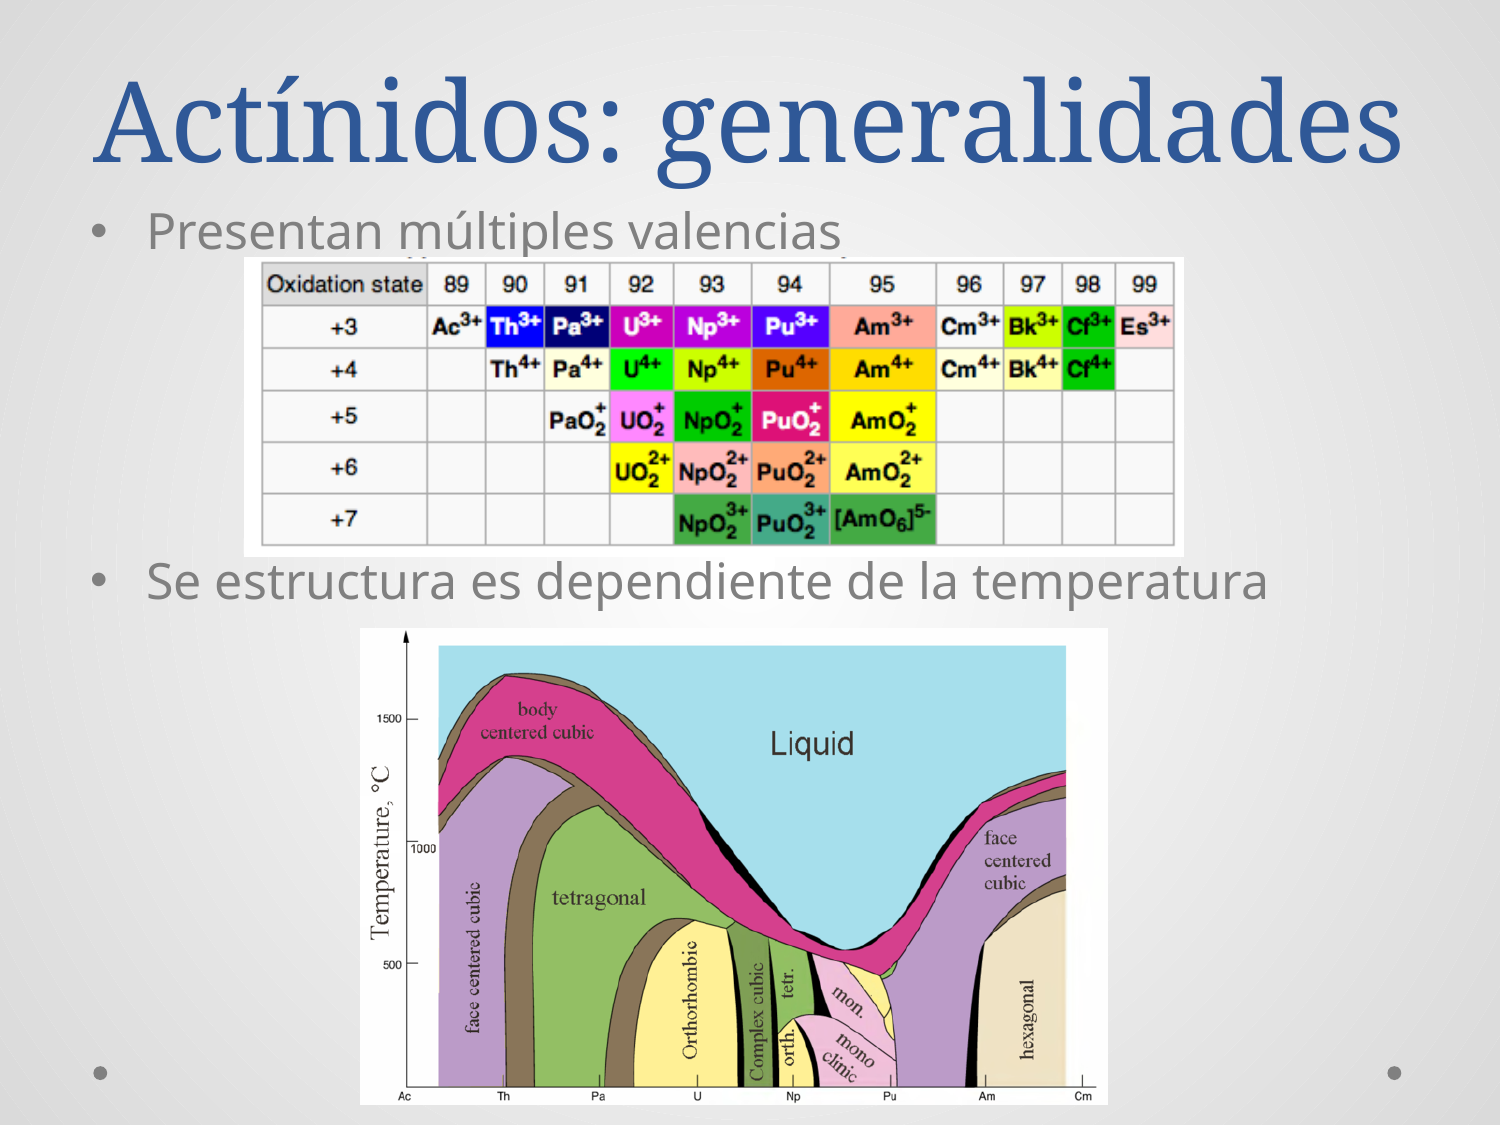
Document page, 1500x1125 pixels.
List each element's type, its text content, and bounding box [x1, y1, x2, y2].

picture [243, 256, 1185, 558]
title Actínidos: generalidades [75, 0, 1425, 192]
list Presentan múltiples valencias Se estructura es dependiente de la temperatura [75, 192, 1425, 1005]
picture [360, 628, 1109, 1106]
